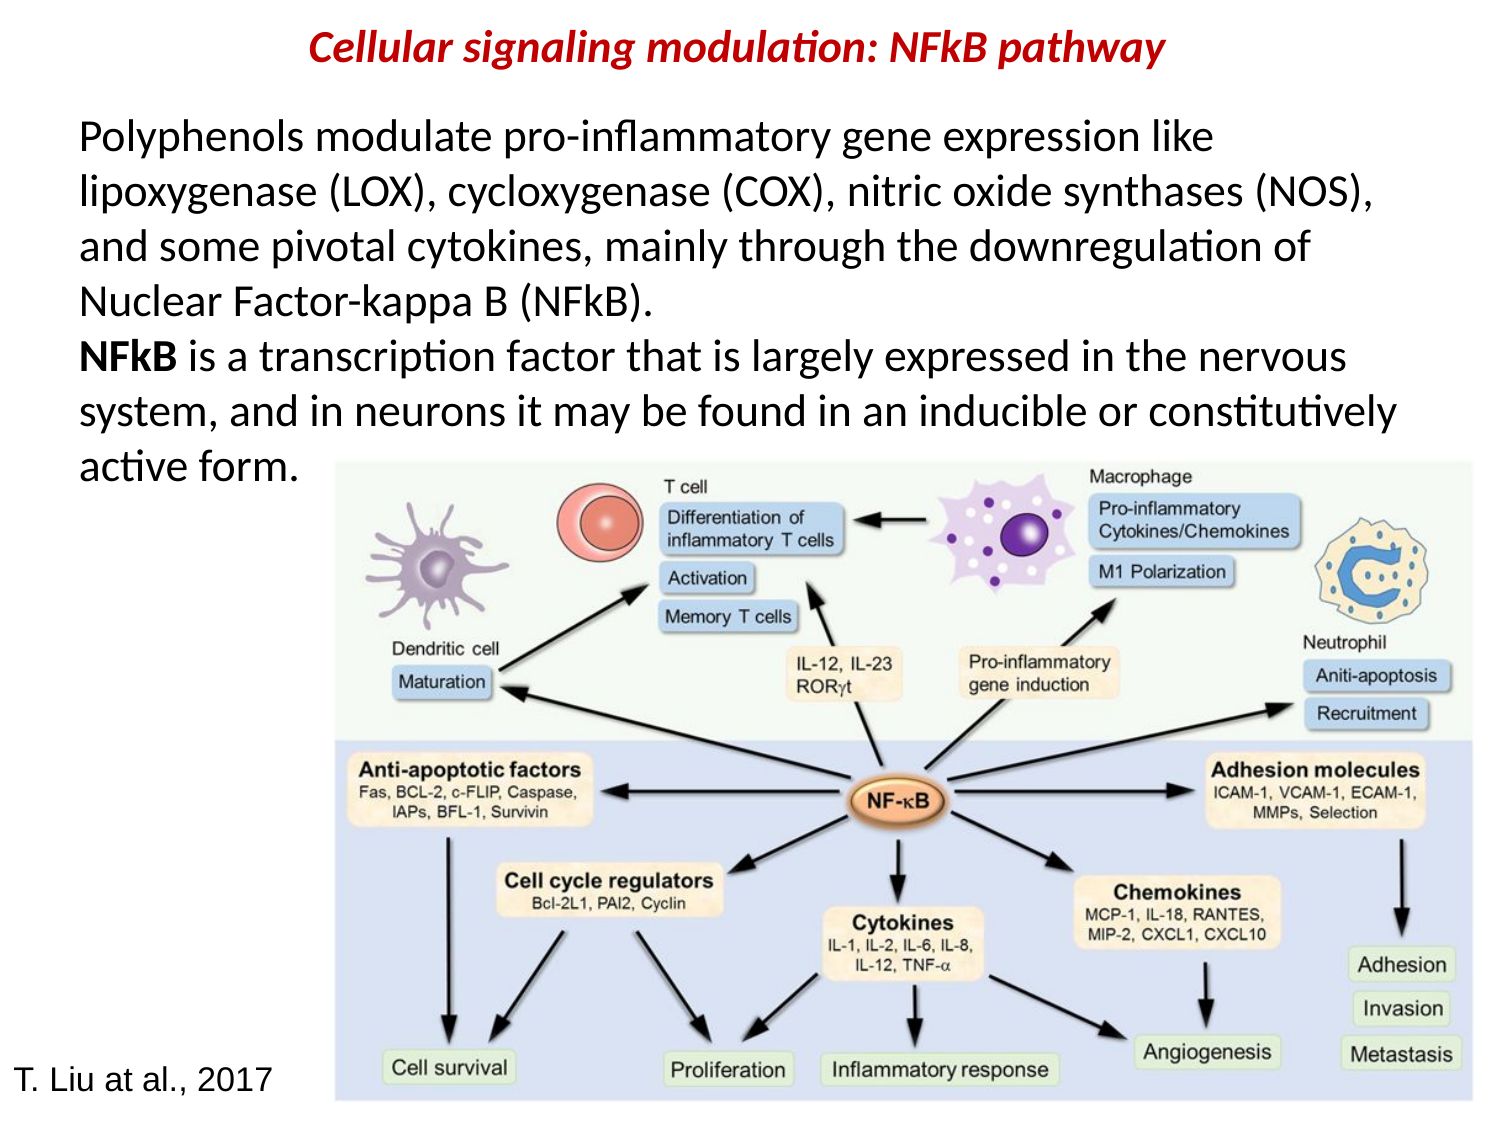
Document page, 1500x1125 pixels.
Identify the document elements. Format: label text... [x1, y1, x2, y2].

text_box Polyphenols modulate pro-inflammatory gene expression like lipoxygenase (LOX), cycloxygenase (COX), nitric oxide synthases (NOS), and some pivotal cytokines, mainly through the downregulation of Nuclear Factor-kappa B (NFkB). NFkB is a transcription factor that is largely expressed in the nervous system, and in neurons it may be found in an inducible or constitutively active form. [65, 96, 1434, 408]
text_box Cellular signaling modulation: NFkB pathway [295, 7, 1200, 96]
text_box T. Liu at al., 2017 [0, 1048, 328, 1100]
picture [333, 459, 1475, 1103]
